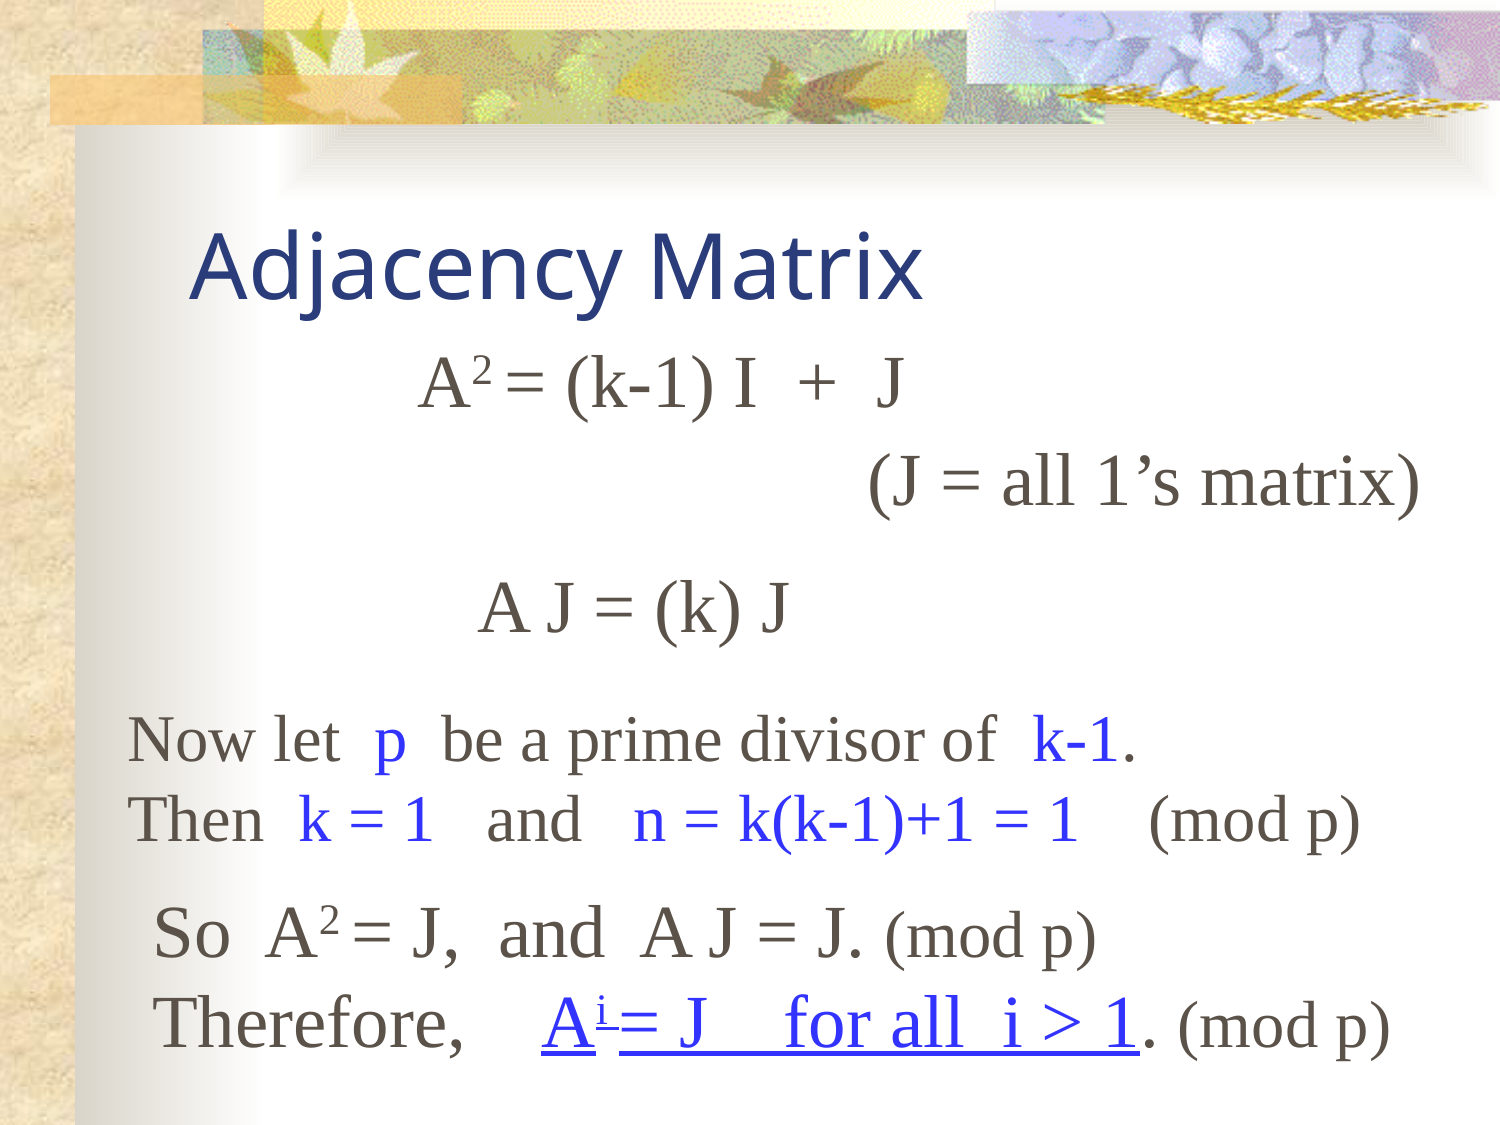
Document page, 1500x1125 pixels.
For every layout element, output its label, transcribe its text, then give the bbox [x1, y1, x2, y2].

text_box A2 = (k-1) I + J (J = all 1’s matrix) [252, 324, 1458, 530]
picture [0, 0, 1500, 1125]
title Adjacency Matrix [174, 137, 1451, 326]
text_box A J = (k) J [462, 549, 875, 655]
text_box So A2 = J, and A J = J. (mod p) Therefore, Ai = J for all i > 1. (mod p) [137, 874, 1450, 1070]
text_box Now let p be a prime divisor of k-1. Then k = 1 and n = k(k-1)+1 = 1 (mod p) [112, 687, 1500, 863]
